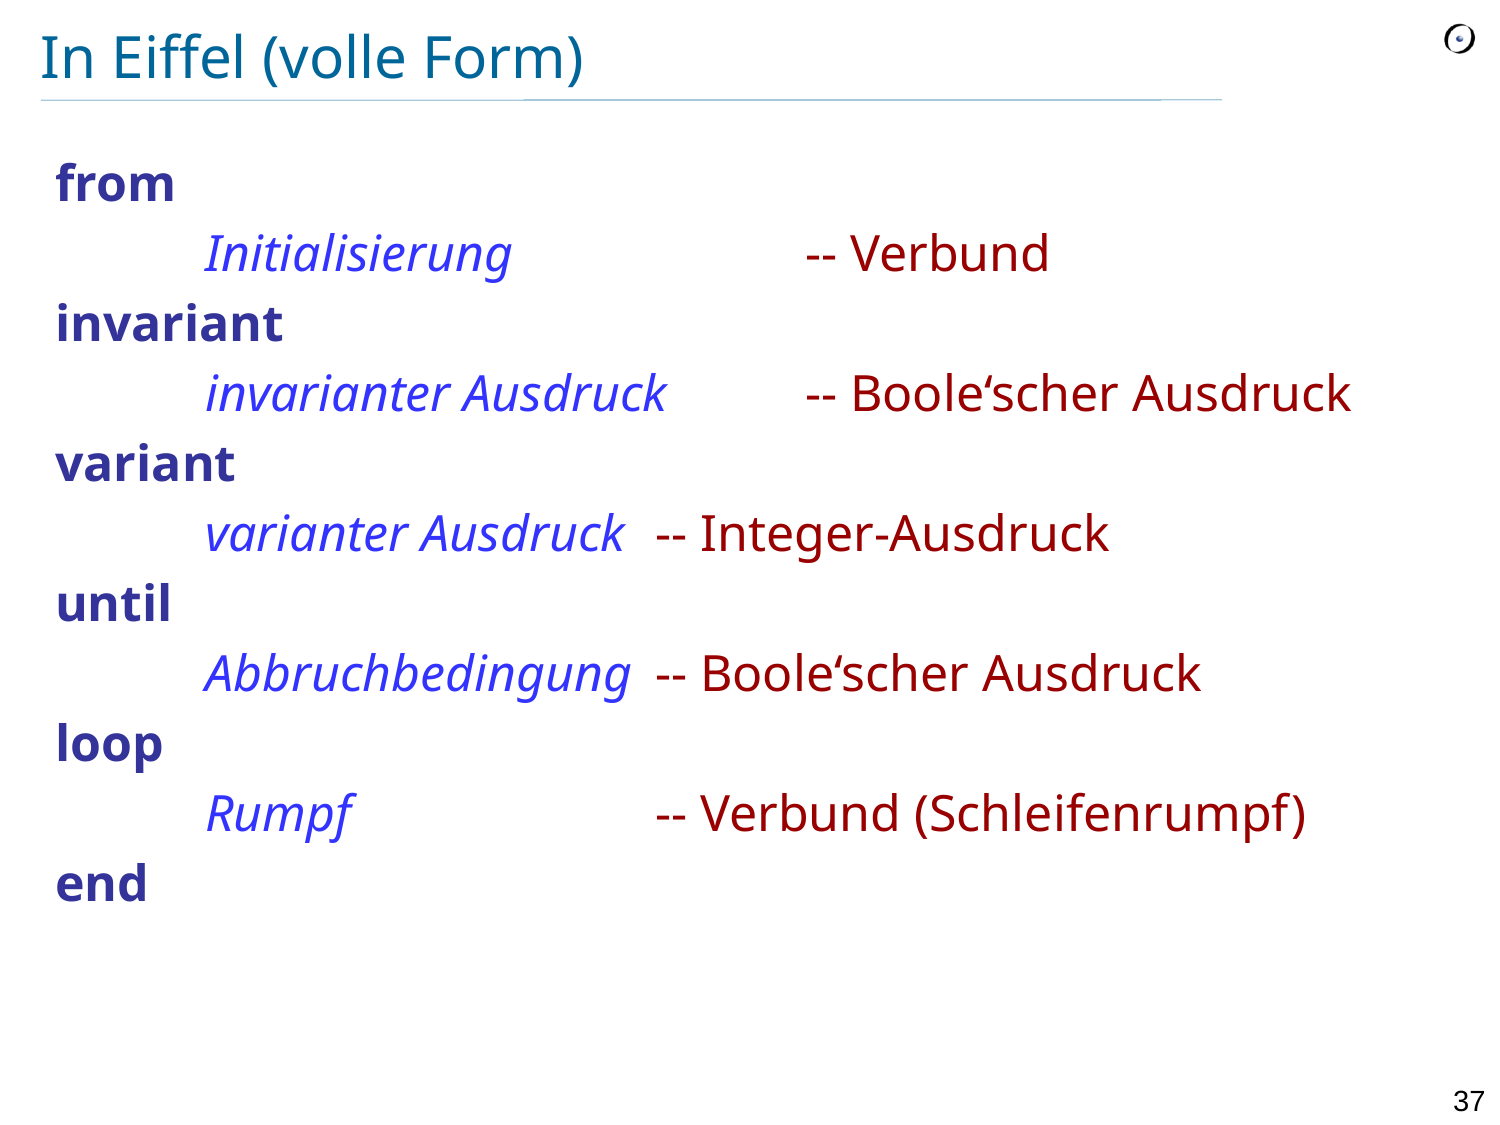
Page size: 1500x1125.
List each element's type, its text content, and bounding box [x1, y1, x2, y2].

text_box from Initialisierung -- Verbund invariant invarianter Ausdruck -- Boole‘scher Ausdruck variant varianter Ausdruck -- Integer-Ausdruck until Abbruchbedingung -- Boole‘scher Ausdruck loop Rumpf -- Verbund (Schleifenrumpf) end [40, 143, 1491, 1070]
title In Eiffel (volle Form) [40, 18, 1344, 91]
picture [1443, 20, 1476, 55]
